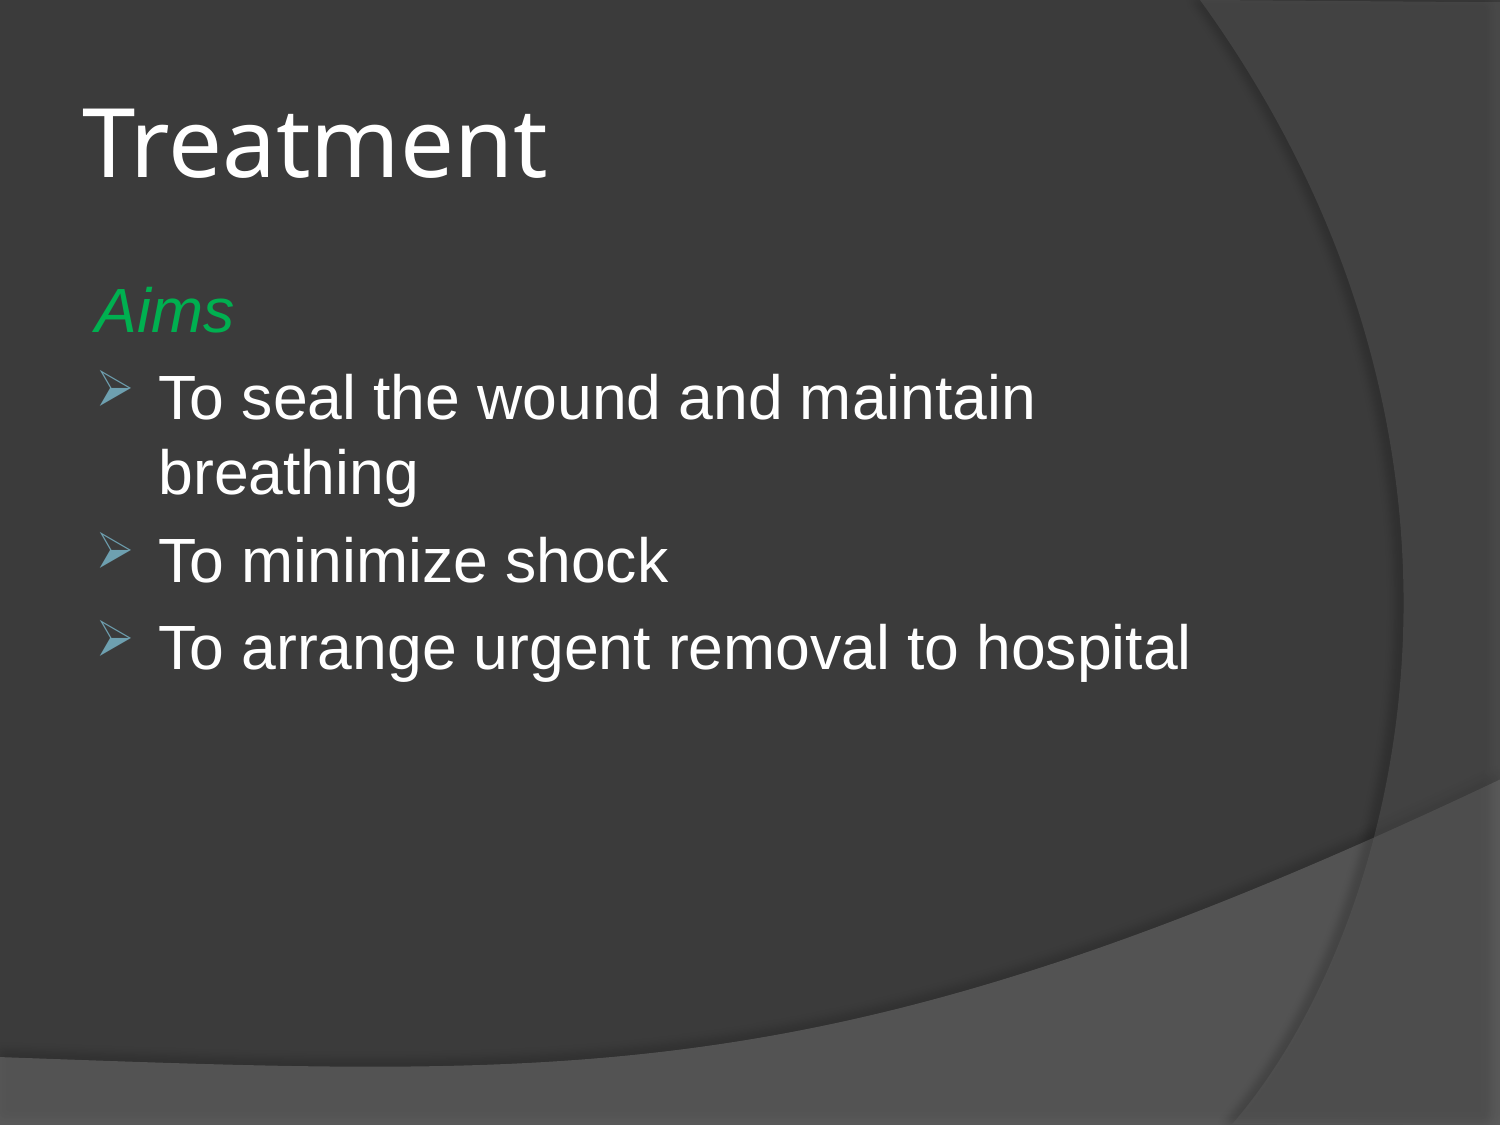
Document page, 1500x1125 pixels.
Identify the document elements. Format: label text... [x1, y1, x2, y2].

title Treatment [75, 45, 1300, 233]
list Aims To seal the wound and maintain breathing To minimize shock To arrange urgent removal to hospital [75, 262, 1300, 1005]
